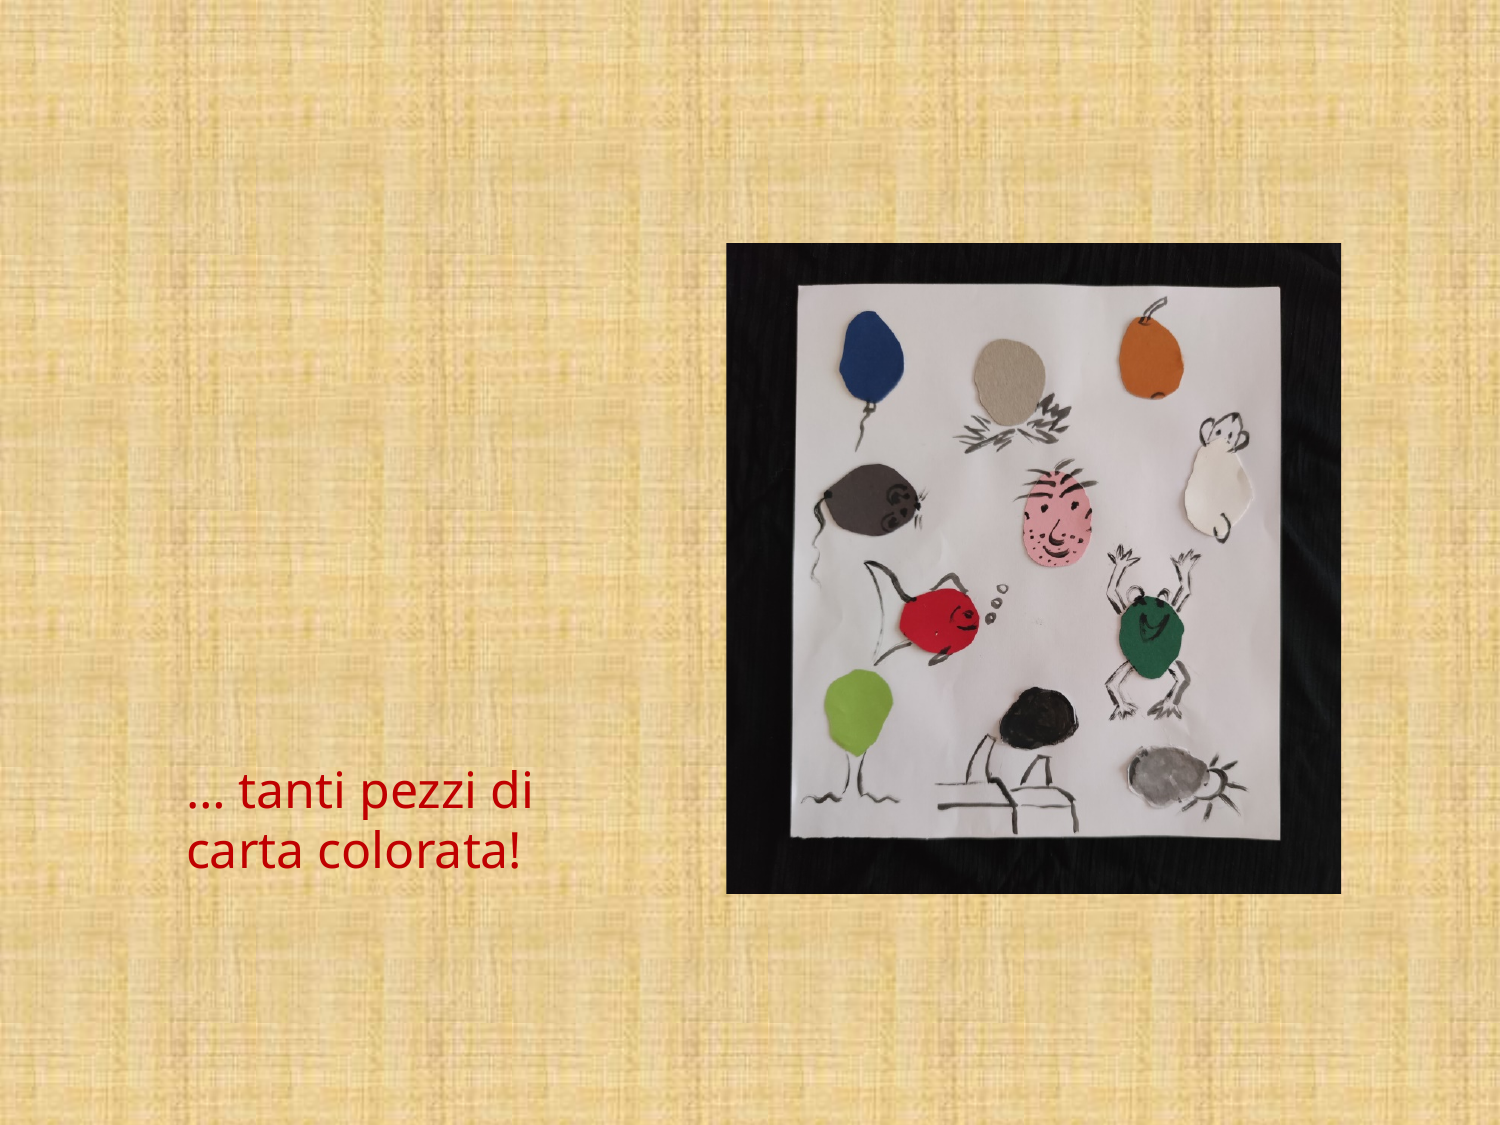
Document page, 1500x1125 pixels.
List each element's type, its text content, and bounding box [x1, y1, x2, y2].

picture [0, 0, 1500, 1125]
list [726, 243, 1342, 895]
text_box … tanti pezzi di carta colorata! [171, 751, 656, 887]
